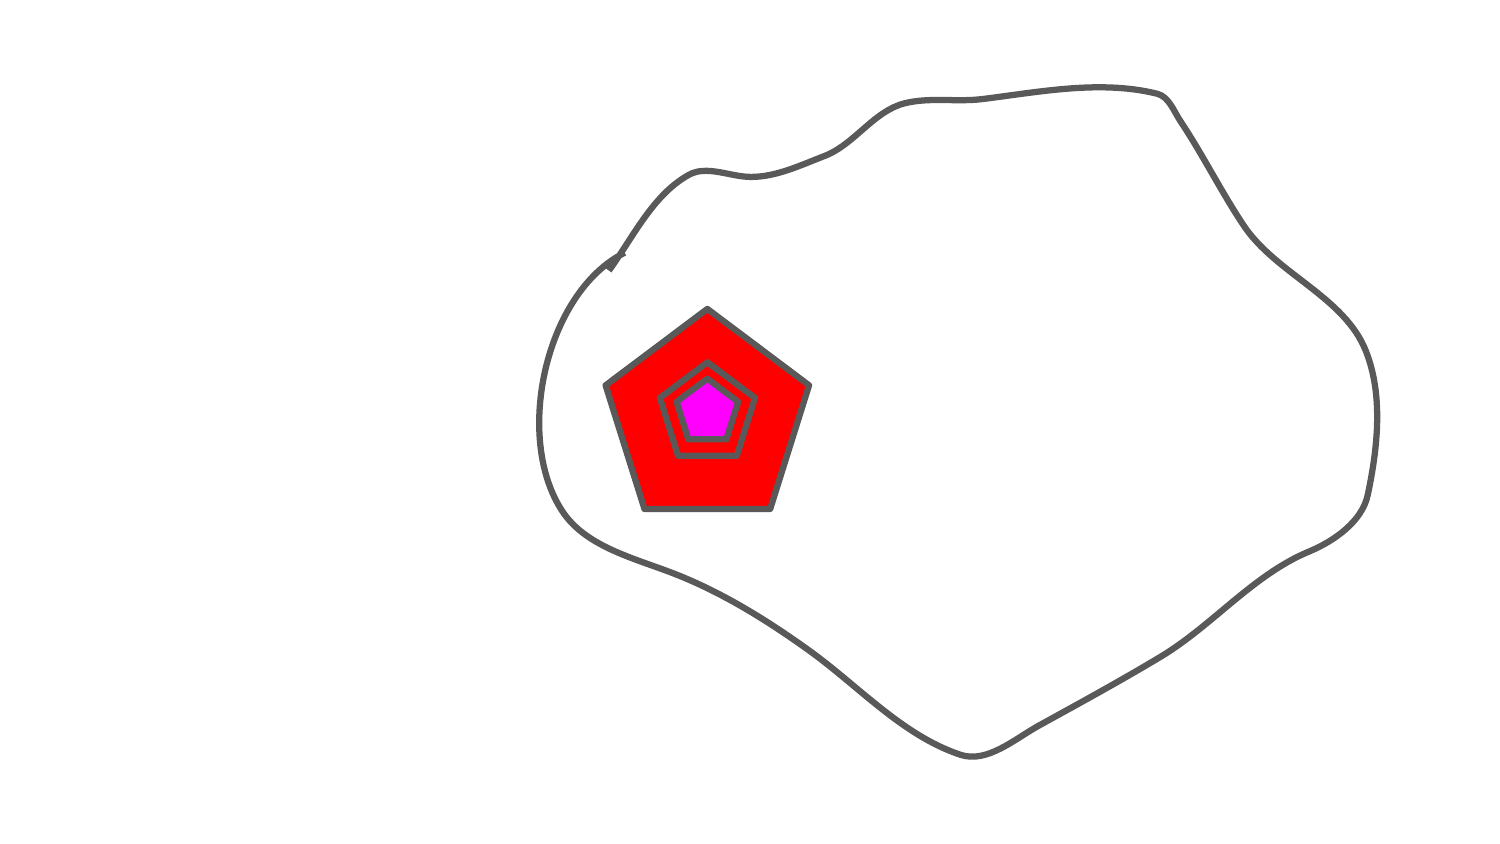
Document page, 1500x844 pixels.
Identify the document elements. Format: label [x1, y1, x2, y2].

text_box [539, 87, 1378, 757]
